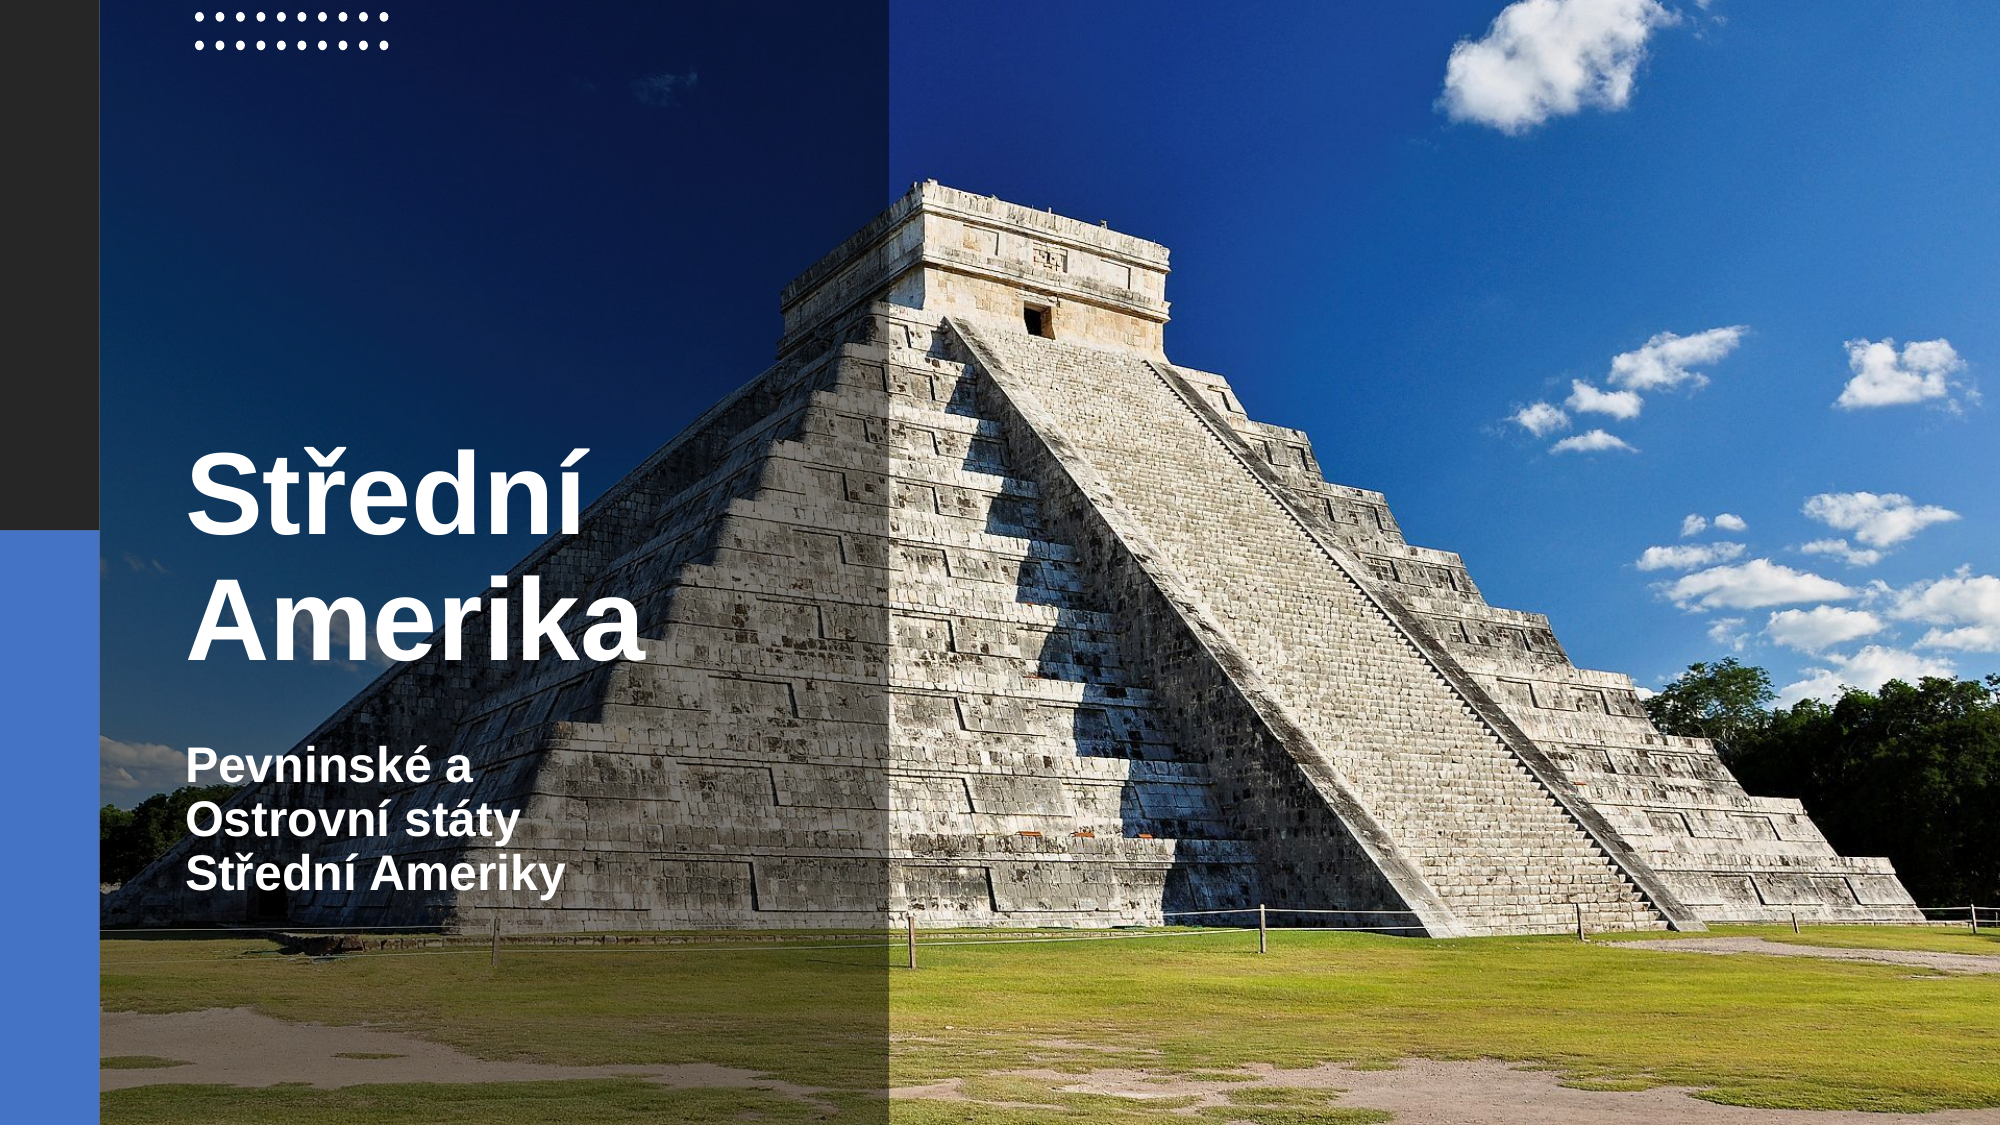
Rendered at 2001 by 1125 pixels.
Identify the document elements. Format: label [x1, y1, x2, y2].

text_box [194, 11, 389, 51]
text_box [0, 0, 99, 529]
picture [99, 0, 2000, 1125]
text_box [0, 529, 99, 1125]
